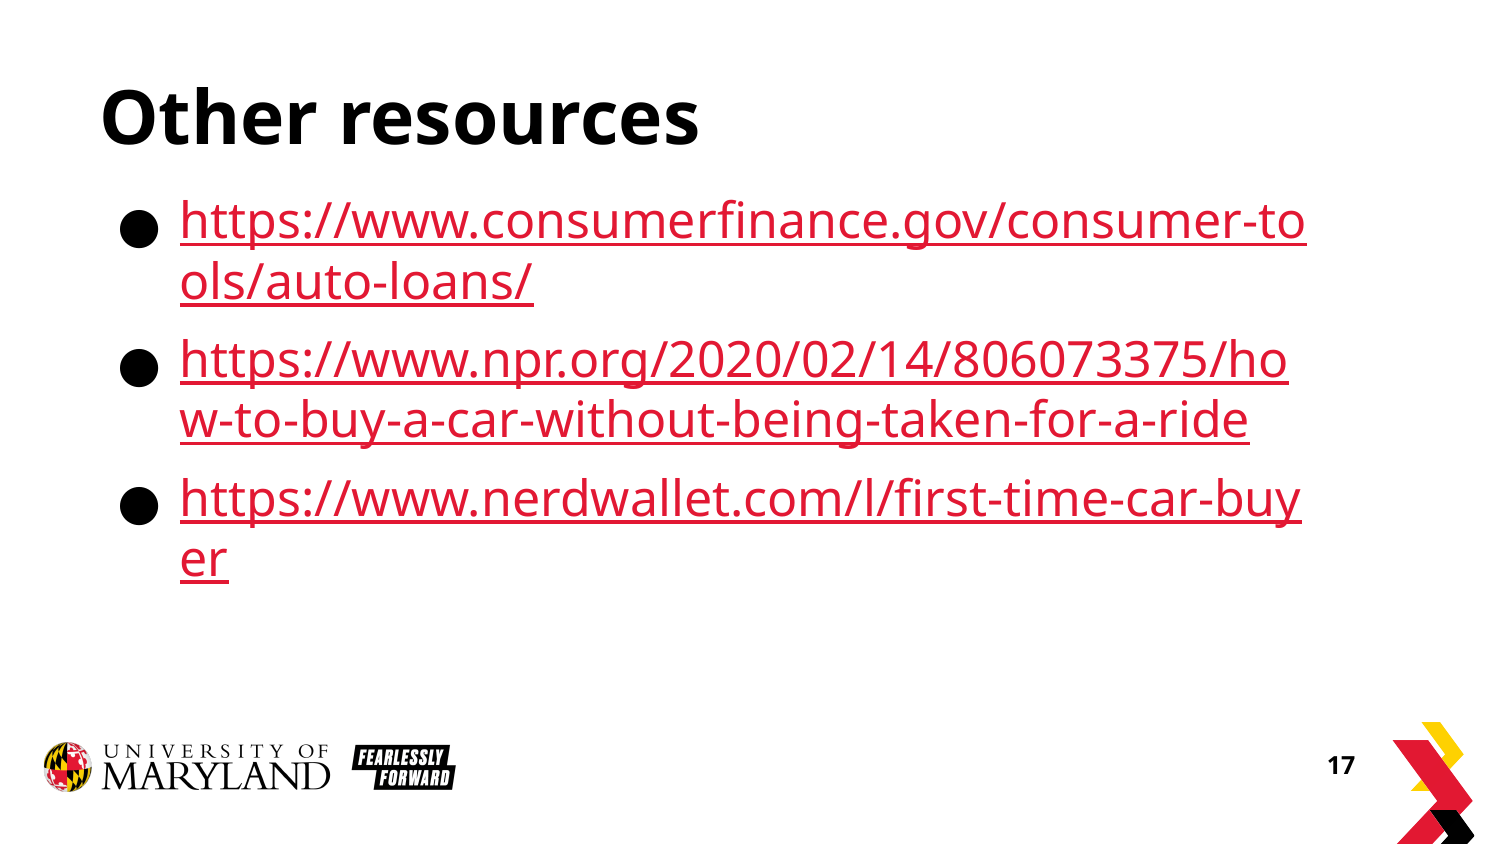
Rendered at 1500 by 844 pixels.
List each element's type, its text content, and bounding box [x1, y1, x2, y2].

title Other resources [99, 63, 1475, 166]
picture [43, 742, 456, 792]
slide_number 17 [1280, 734, 1371, 800]
list https://www.consumerfinance.gov/consumer-tools/auto-loans/ https://www.npr.org/2020/02/14/806073375/how-to-buy-a-car-without-being-taken-for-a-ride https://www.nerdwallet.com/l/first-time-car-buyer [104, 178, 1319, 690]
picture [1343, 722, 1475, 844]
